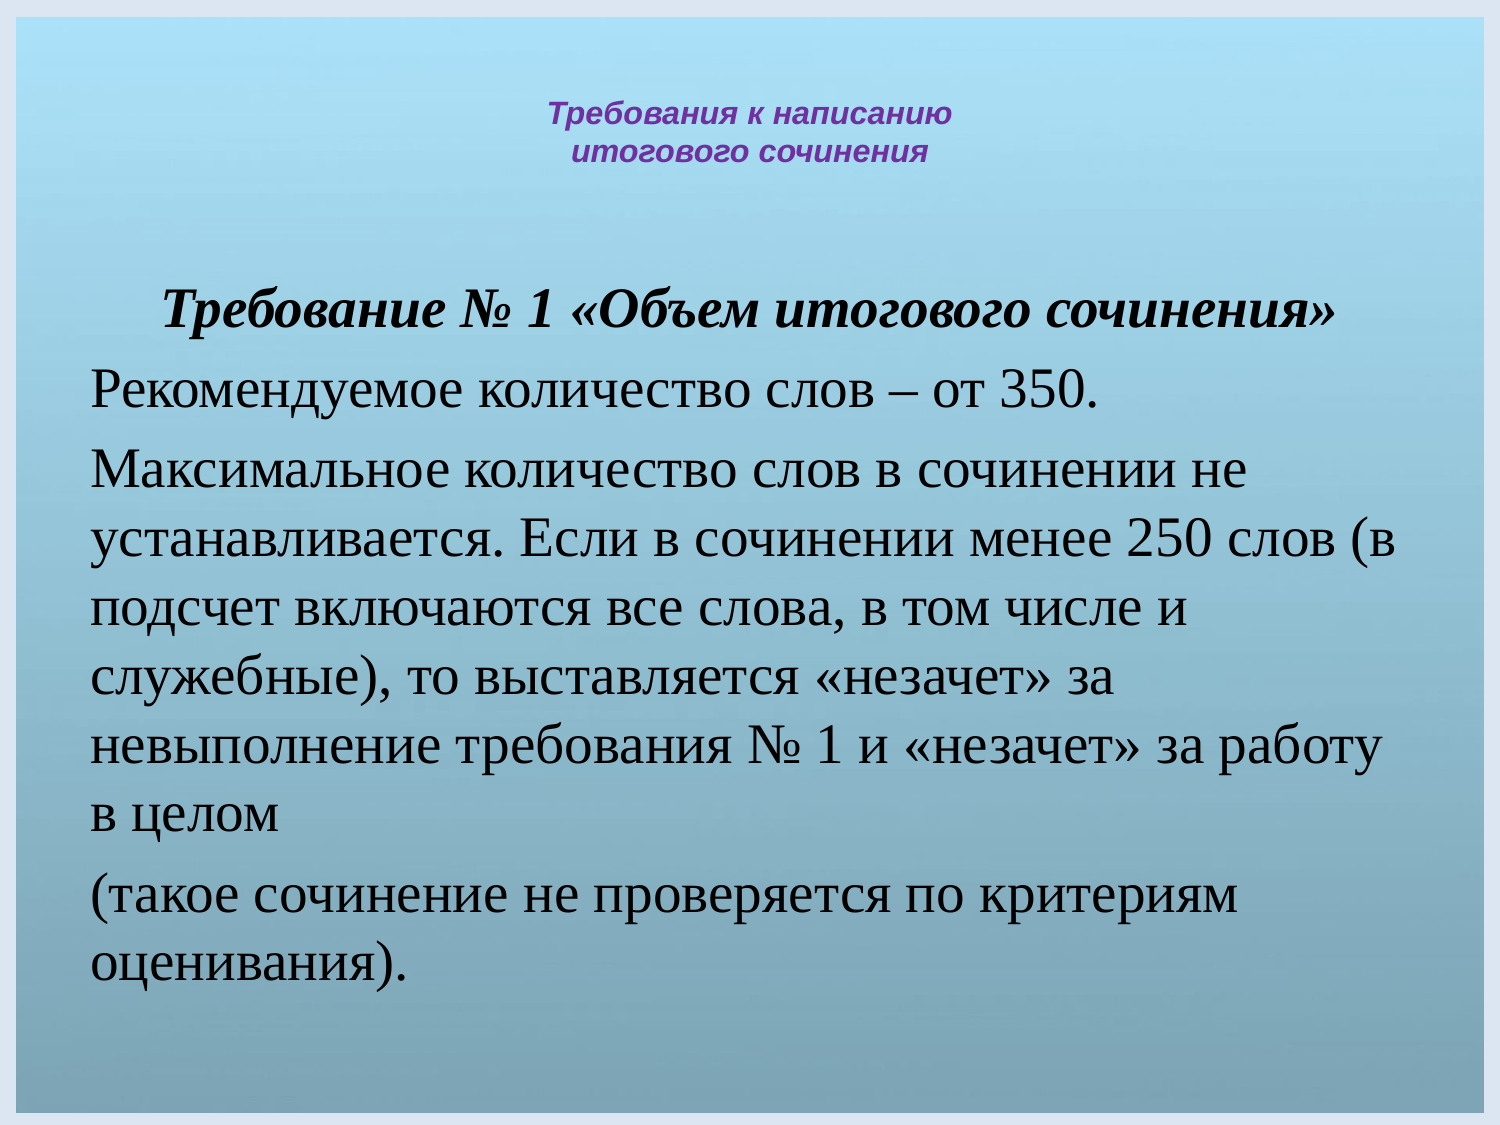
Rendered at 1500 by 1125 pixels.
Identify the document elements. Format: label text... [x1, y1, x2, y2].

title Требования к написанию итогового сочинения [75, 45, 1425, 233]
list Требование № 1 «Объем итогового сочинения» Рекомендуемое количество слов – от 350. Максимальное количество слов в сочинении не устанавливается. Если в сочинении менее 250 слов (в подсчет включаются все слова, в том числе и служебные), то выставляется «незачет» за невыполнение требования № 1 и «незачет» за работу в целом (такое сочинение не проверяется по критериям оценивания). [75, 262, 1425, 1005]
